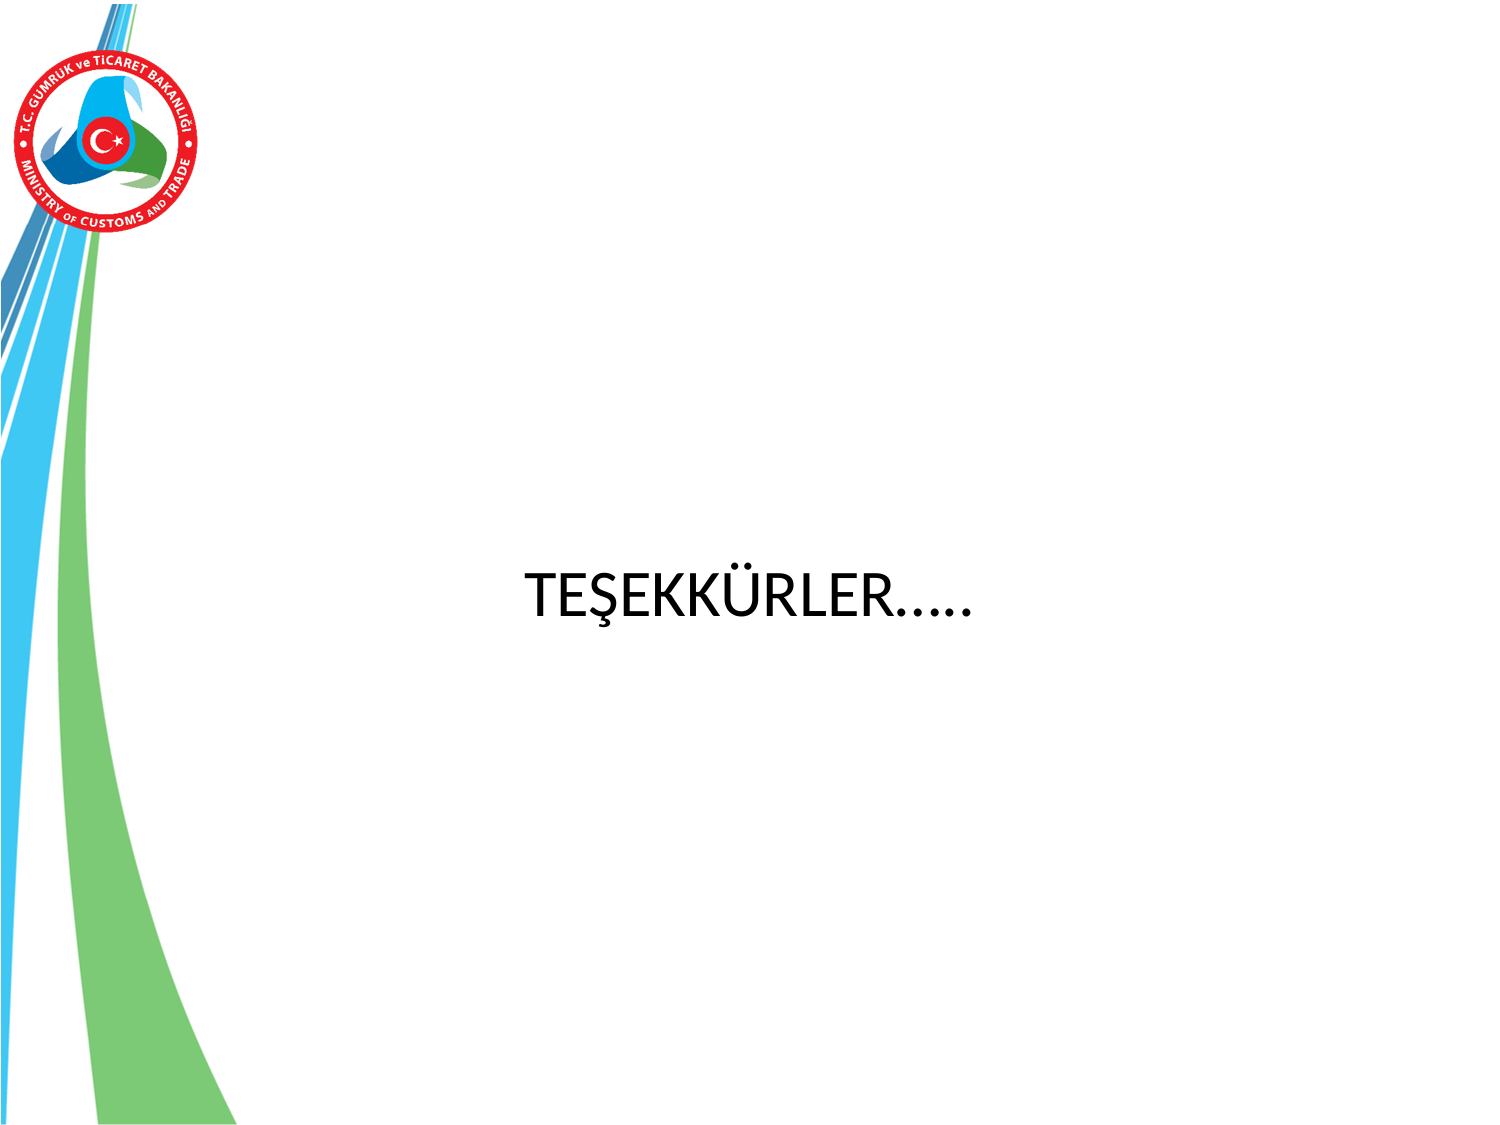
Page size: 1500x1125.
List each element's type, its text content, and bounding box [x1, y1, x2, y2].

picture [0, 0, 1500, 1125]
list TEŞEKKÜRLER….. [75, 262, 1425, 1005]
